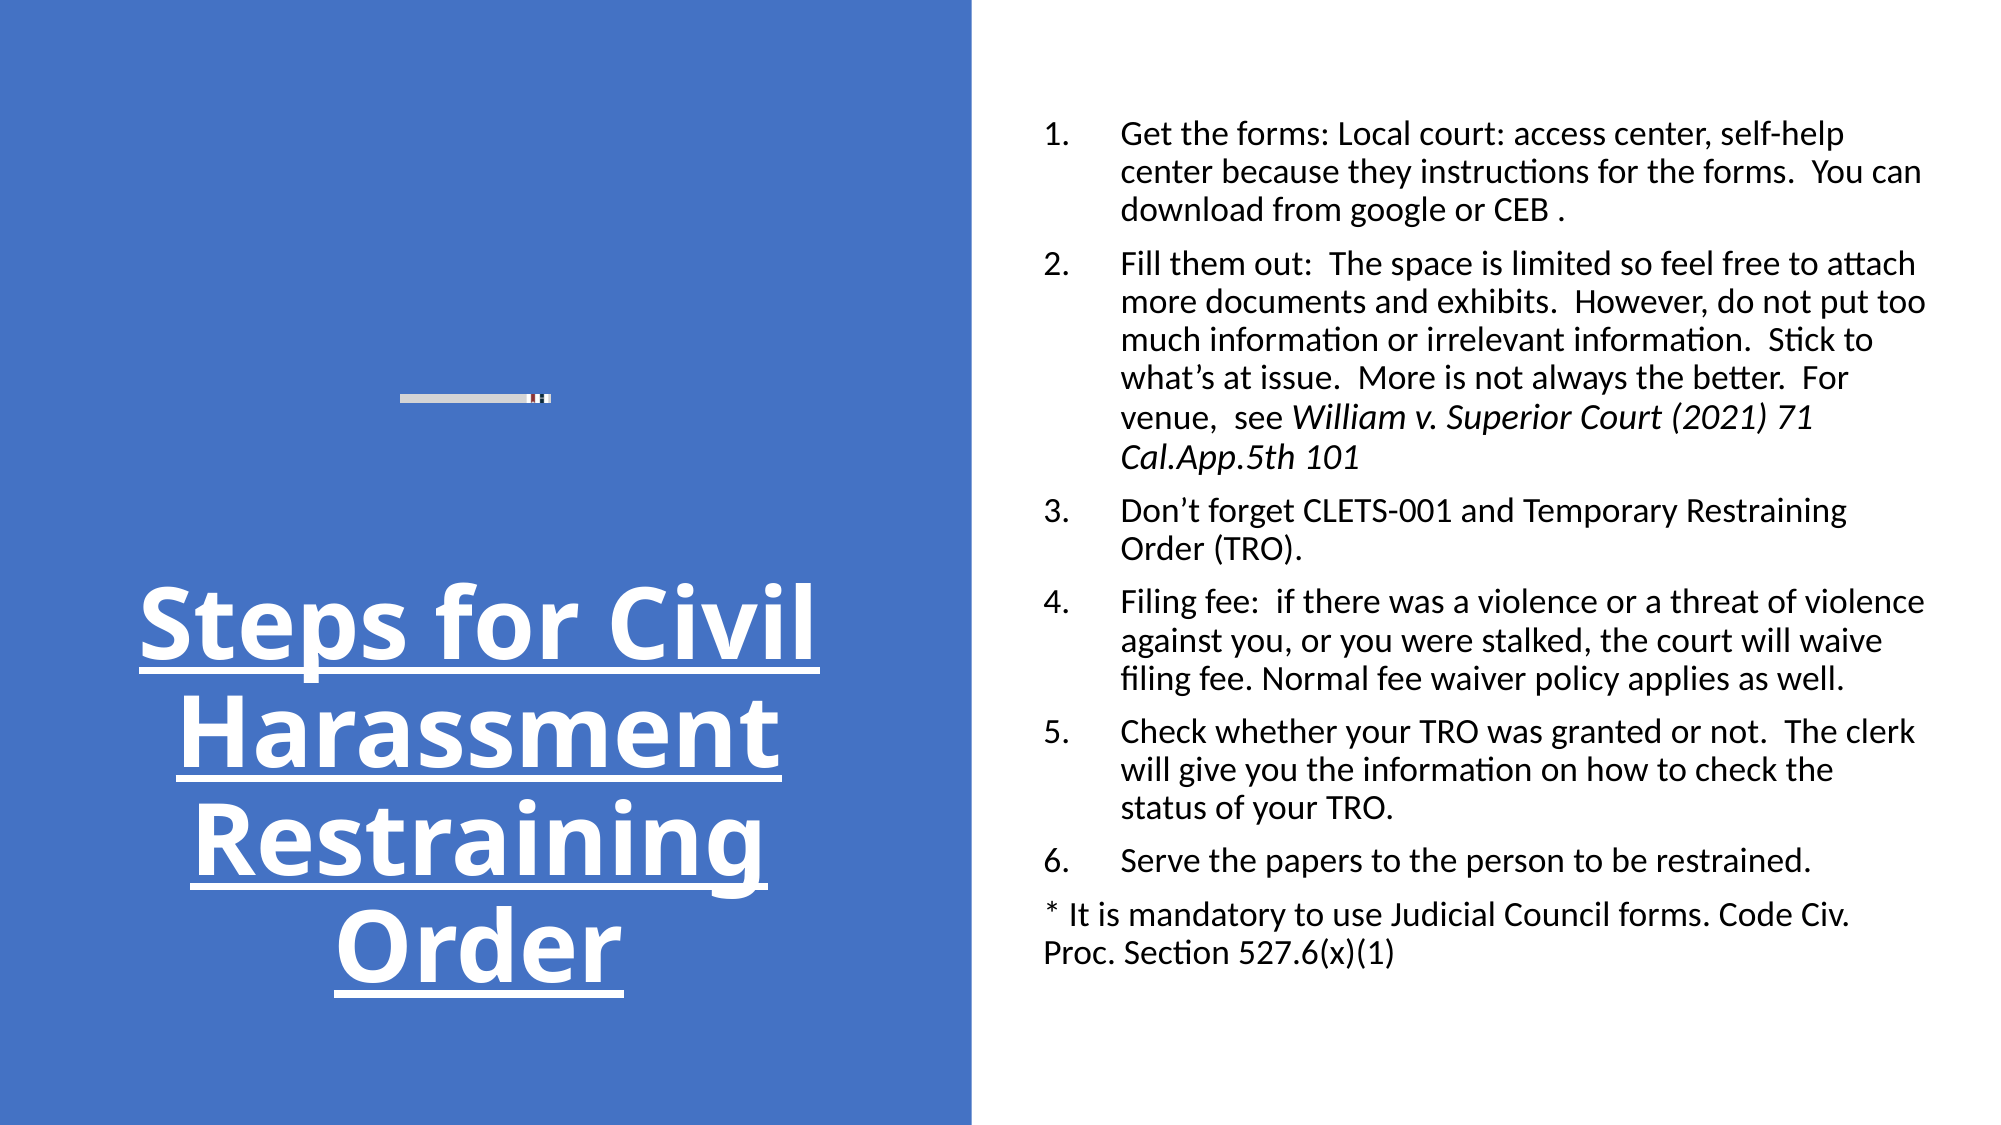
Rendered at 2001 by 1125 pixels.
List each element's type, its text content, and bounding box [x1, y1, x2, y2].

title Steps for Civil Harassment Restraining Order [84, 565, 874, 1016]
list Get the forms: Local court: access center, self-help center because they instructions for the forms. You can download from google or CEB . Fill them out: The space is limited so feel free to attach more documents and exhibits. However, do not put too much information or irrelevant information. Stick to what’s at issue. More is not always the better. For venue, see William v. Superior Court (2021) 71 Cal.App.5th 101 Don’t forget CLETS-001 and Temporary Restraining Order (TRO). Filing fee: if there was a violence or a threat of violence against you, or you were stalked, the court will waive filing fee. Normal fee waiver policy applies as well. Check whether your TRO was granted or not. The clerk will give you the information on how to check the status of your TRO. Serve the papers to the person to be restrained. * It is mandatory to use Judicial Council forms. Code Civ. Proc. Section 527.6(x)(1) [1028, 107, 1944, 1015]
text_box [0, 0, 973, 1125]
picture [400, 394, 551, 403]
